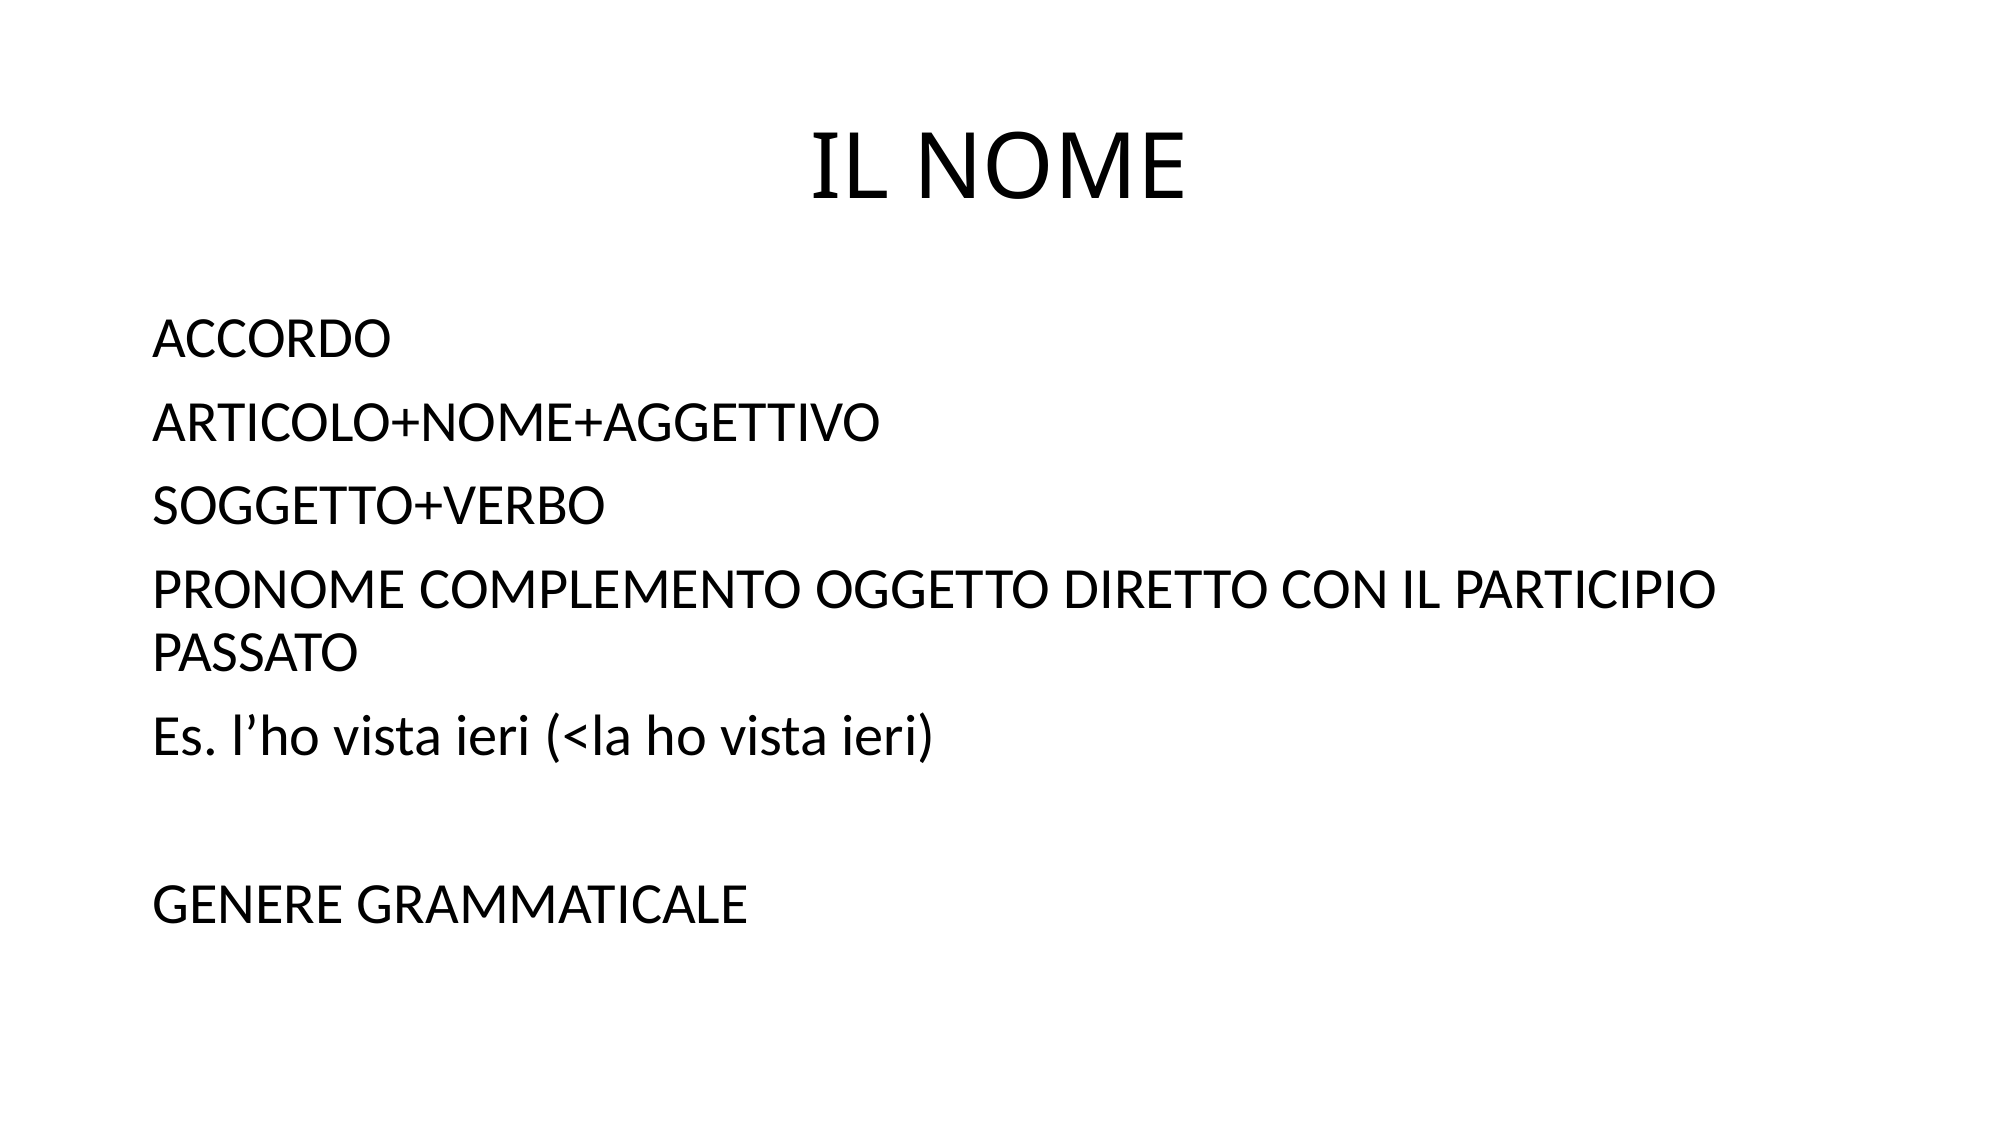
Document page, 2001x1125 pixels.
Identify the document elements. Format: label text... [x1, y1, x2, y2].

list ACCORDO ARTICOLO+NOME+AGGETTIVO SOGGETTO+VERBO PRONOME COMPLEMENTO OGGETTO DIRETTO CON IL PARTICIPIO PASSATO Es. l’ho vista ieri (<la ho vista ieri) GENERE GRAMMATICALE [137, 299, 1863, 1014]
title IL NOME [137, 59, 1863, 278]
